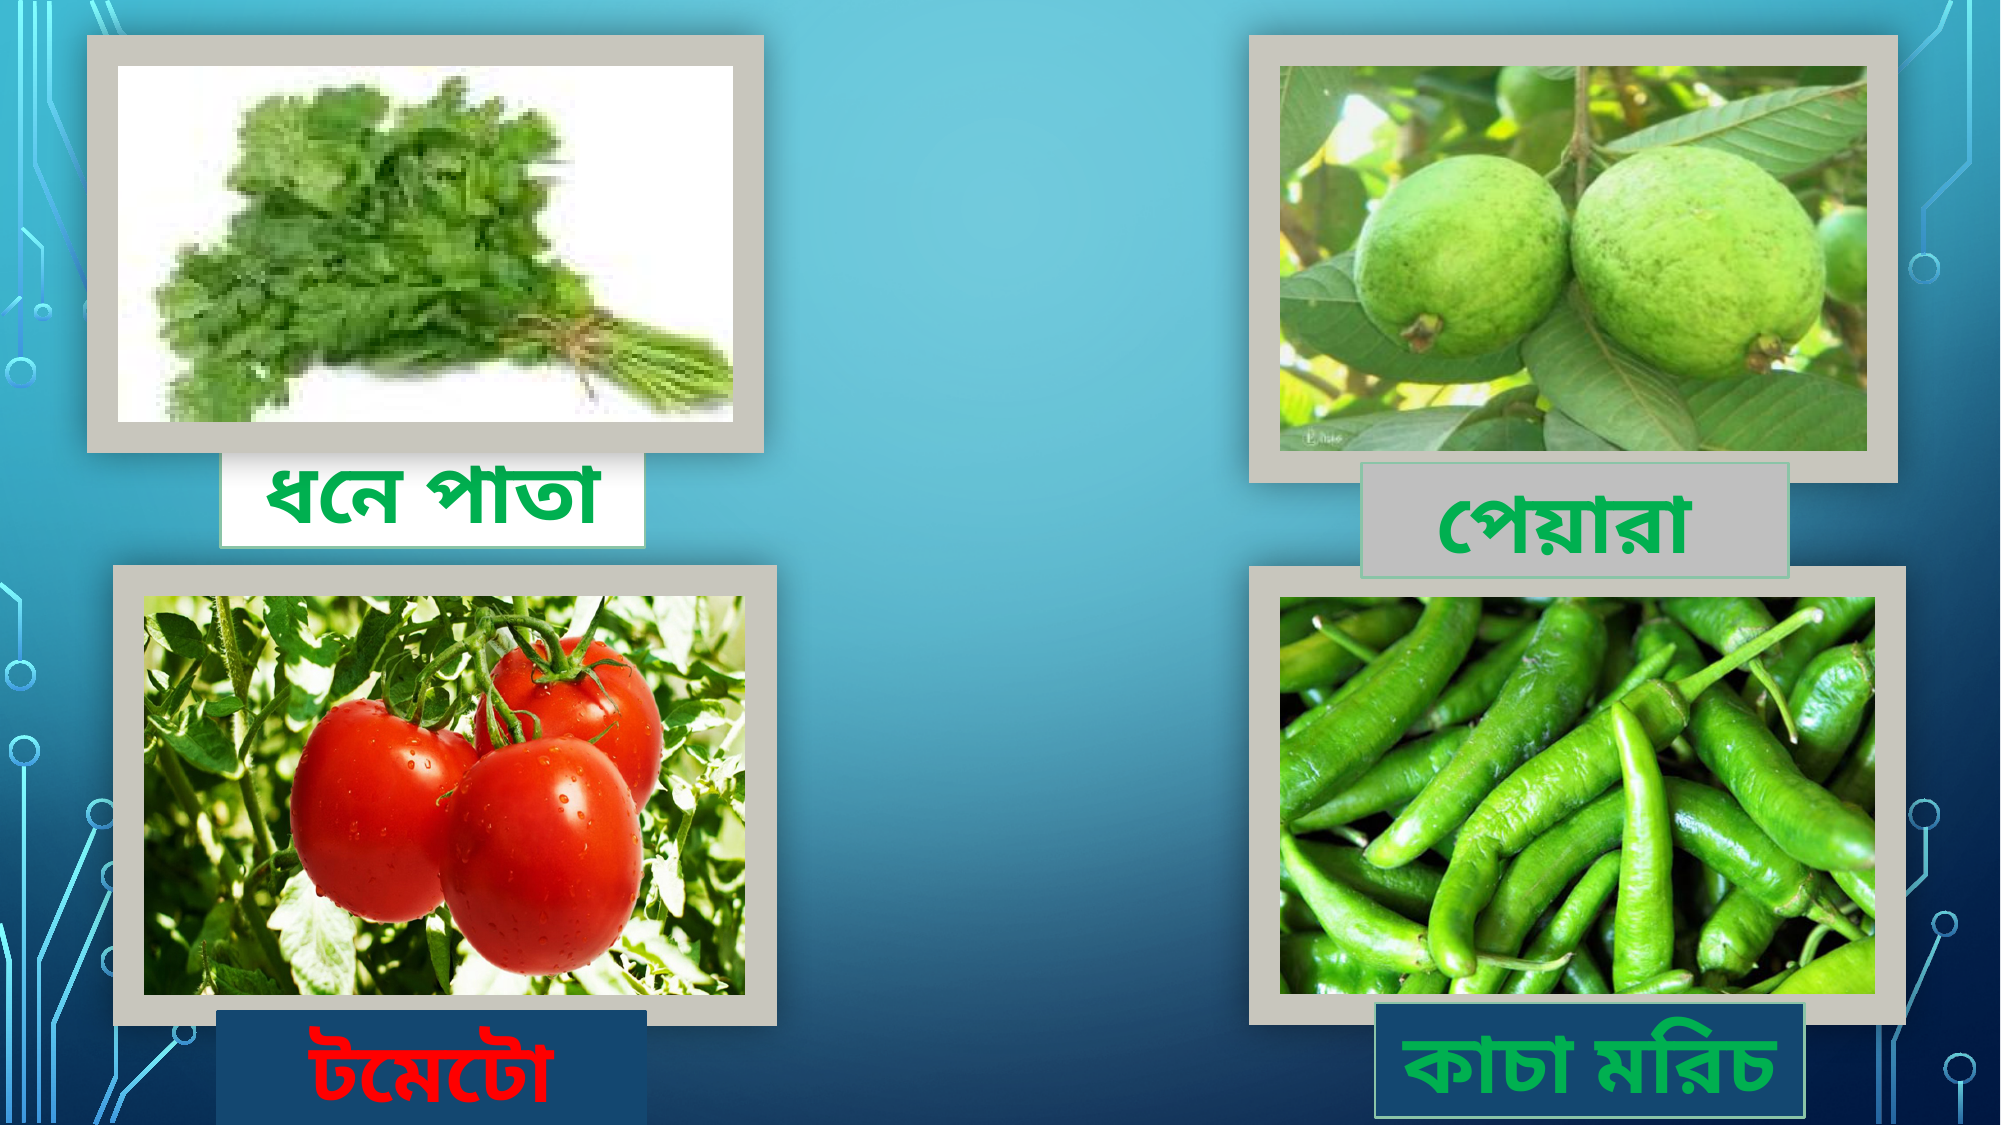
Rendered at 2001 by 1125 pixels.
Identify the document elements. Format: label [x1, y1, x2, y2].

text_box [143, 596, 746, 1125]
text_box [1279, 65, 1868, 580]
text_box [117, 65, 734, 550]
text_box [1279, 596, 1875, 1120]
